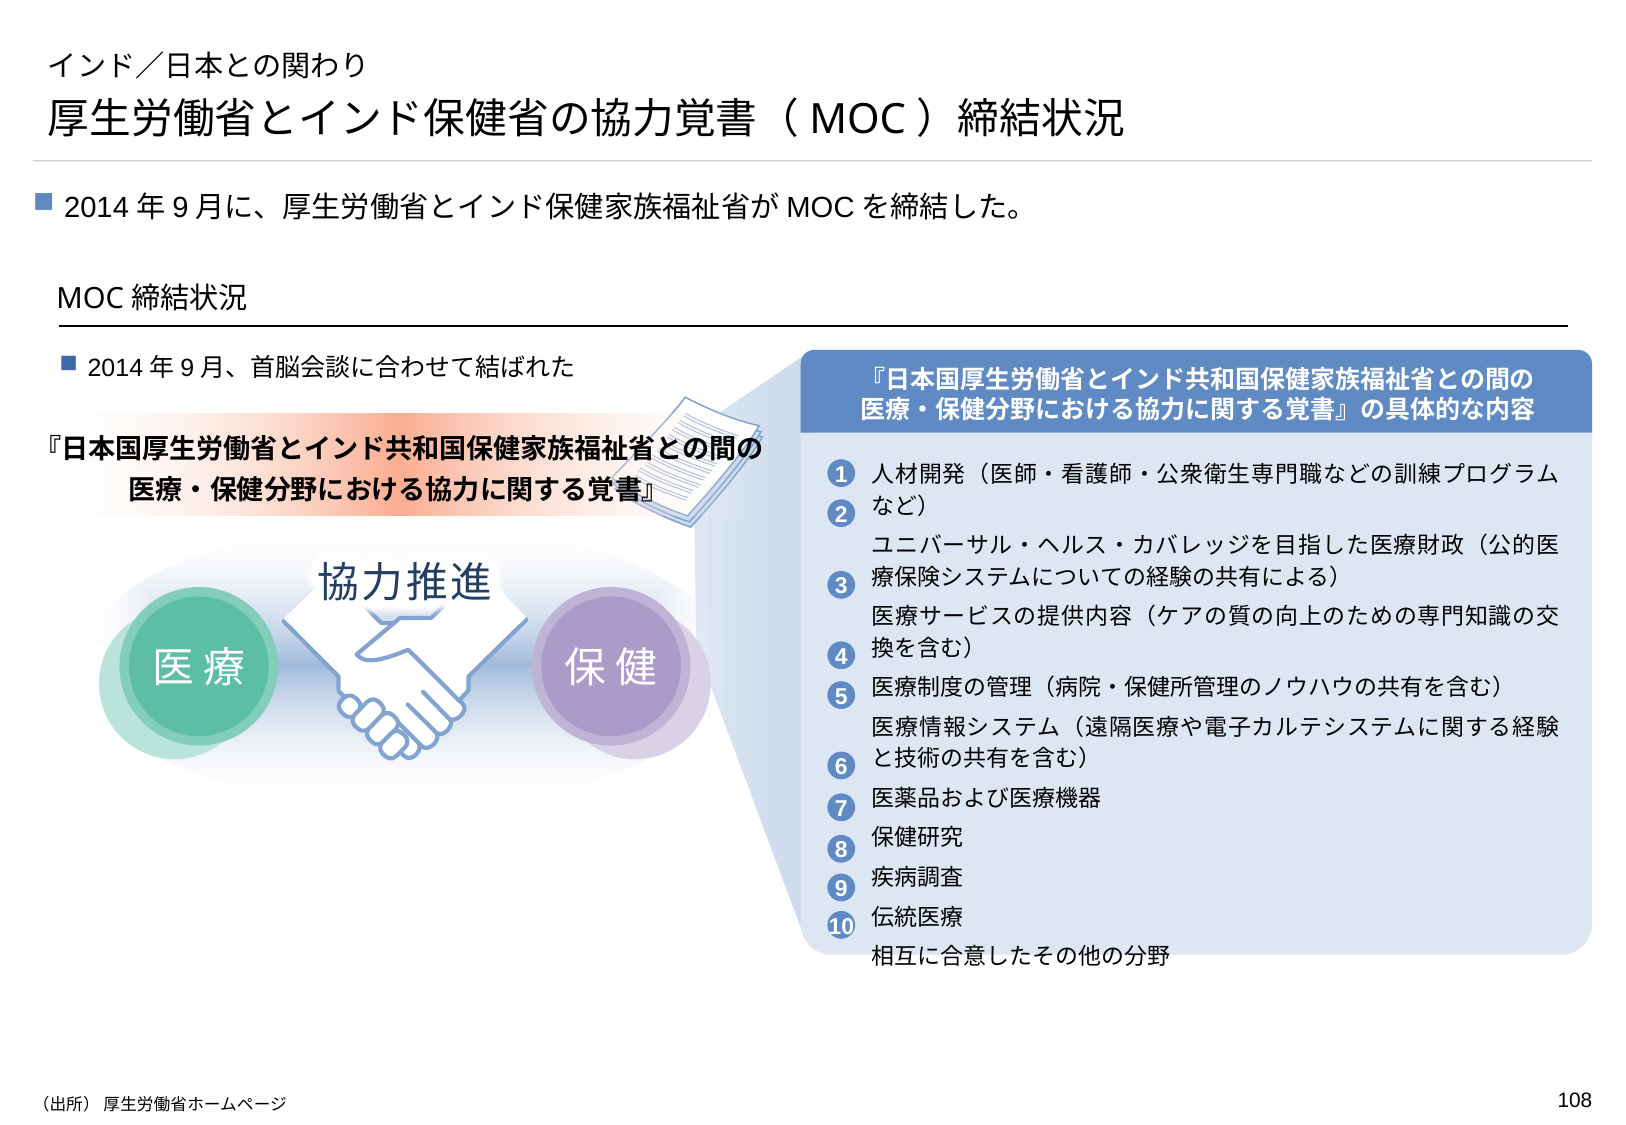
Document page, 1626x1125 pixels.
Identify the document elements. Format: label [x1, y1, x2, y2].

text_box [56, 278, 1569, 327]
text_box [32, 184, 1593, 223]
text_box [32, 1094, 1451, 1118]
list [32, 90, 1593, 149]
text_box [44, 349, 1595, 957]
title [32, 30, 1593, 90]
text_box [44, 344, 648, 389]
